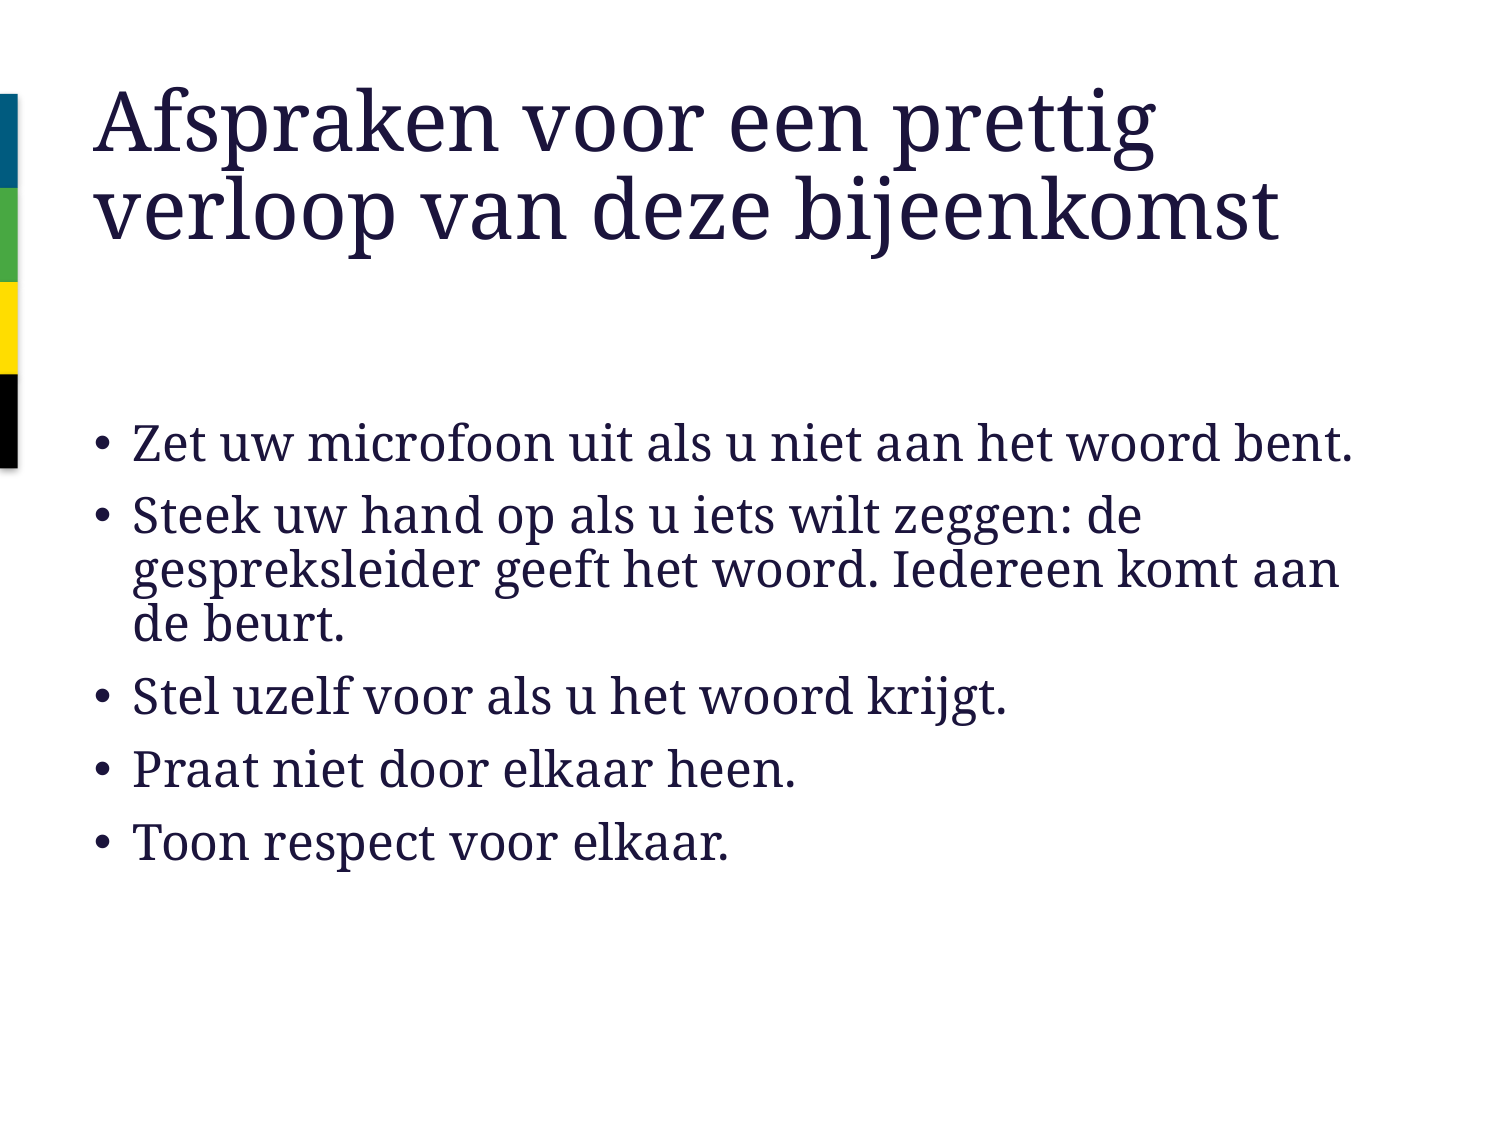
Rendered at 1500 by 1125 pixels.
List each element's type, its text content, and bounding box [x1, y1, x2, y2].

title Afspraken voor een prettig verloop van deze bijeenkomst [94, 80, 1408, 269]
list Zet uw microfoon uit als u niet aan het woord bent. Steek uw hand op als u iets wilt zeggen: de gespreksleider geeft het woord. Iedereen komt aan de beurt. Stel uzelf voor als u het woord krijgt. Praat niet door elkaar heen. Toon respect voor elkaar. [94, 410, 1408, 1049]
